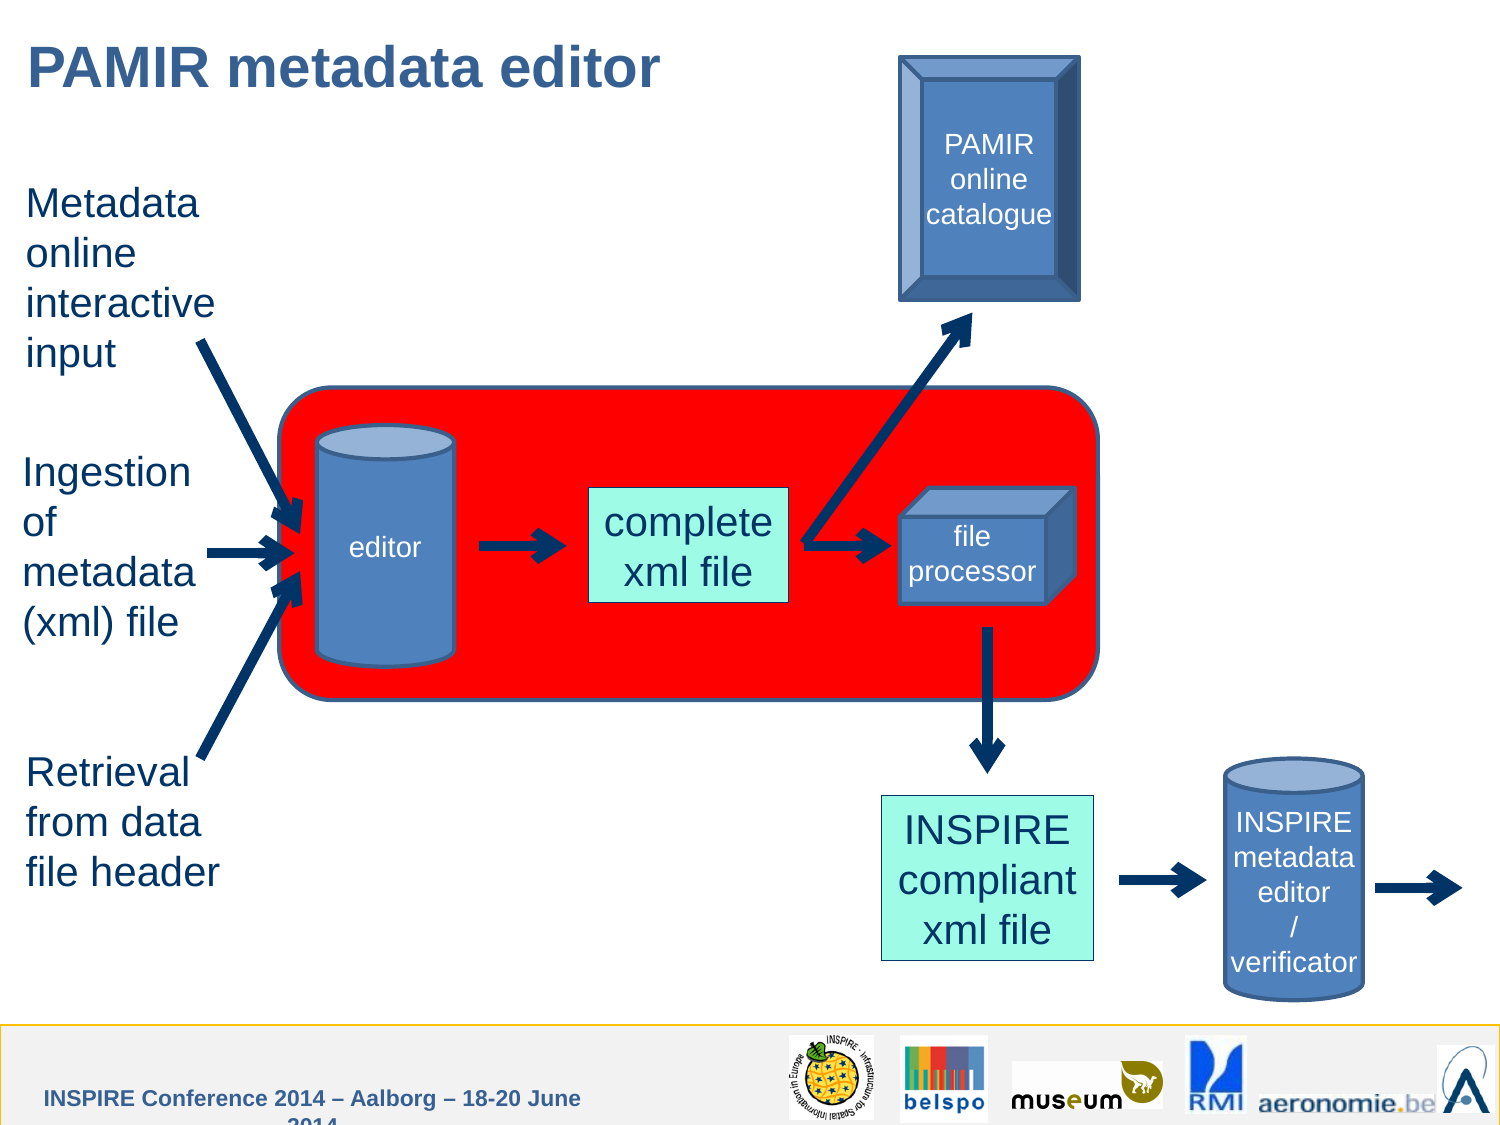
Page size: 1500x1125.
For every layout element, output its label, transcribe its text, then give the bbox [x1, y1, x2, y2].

text_box Retrieval from data file header [10, 737, 236, 903]
text_box editor [316, 520, 455, 571]
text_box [899, 56, 1079, 301]
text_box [1206, 758, 1382, 1001]
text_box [199, 570, 301, 759]
picture [789, 1035, 874, 1120]
picture [1185, 1035, 1247, 1114]
text_box [277, 385, 1101, 703]
text_box INSPIRE compliant xml file [881, 795, 1094, 961]
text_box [199, 340, 301, 535]
picture [900, 1035, 988, 1123]
text_box Ingestion of metadata (xml) file [7, 437, 233, 653]
picture [1012, 1061, 1163, 1109]
text_box PAMIR metadata editor [12, 22, 1463, 107]
text_box [314, 422, 457, 669]
text_box file processor [888, 510, 1057, 595]
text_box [804, 312, 973, 544]
picture [1259, 1045, 1495, 1114]
text_box complete xml file [588, 487, 789, 603]
text_box [897, 485, 1077, 606]
text_box Metadata online interactive input [10, 168, 239, 384]
